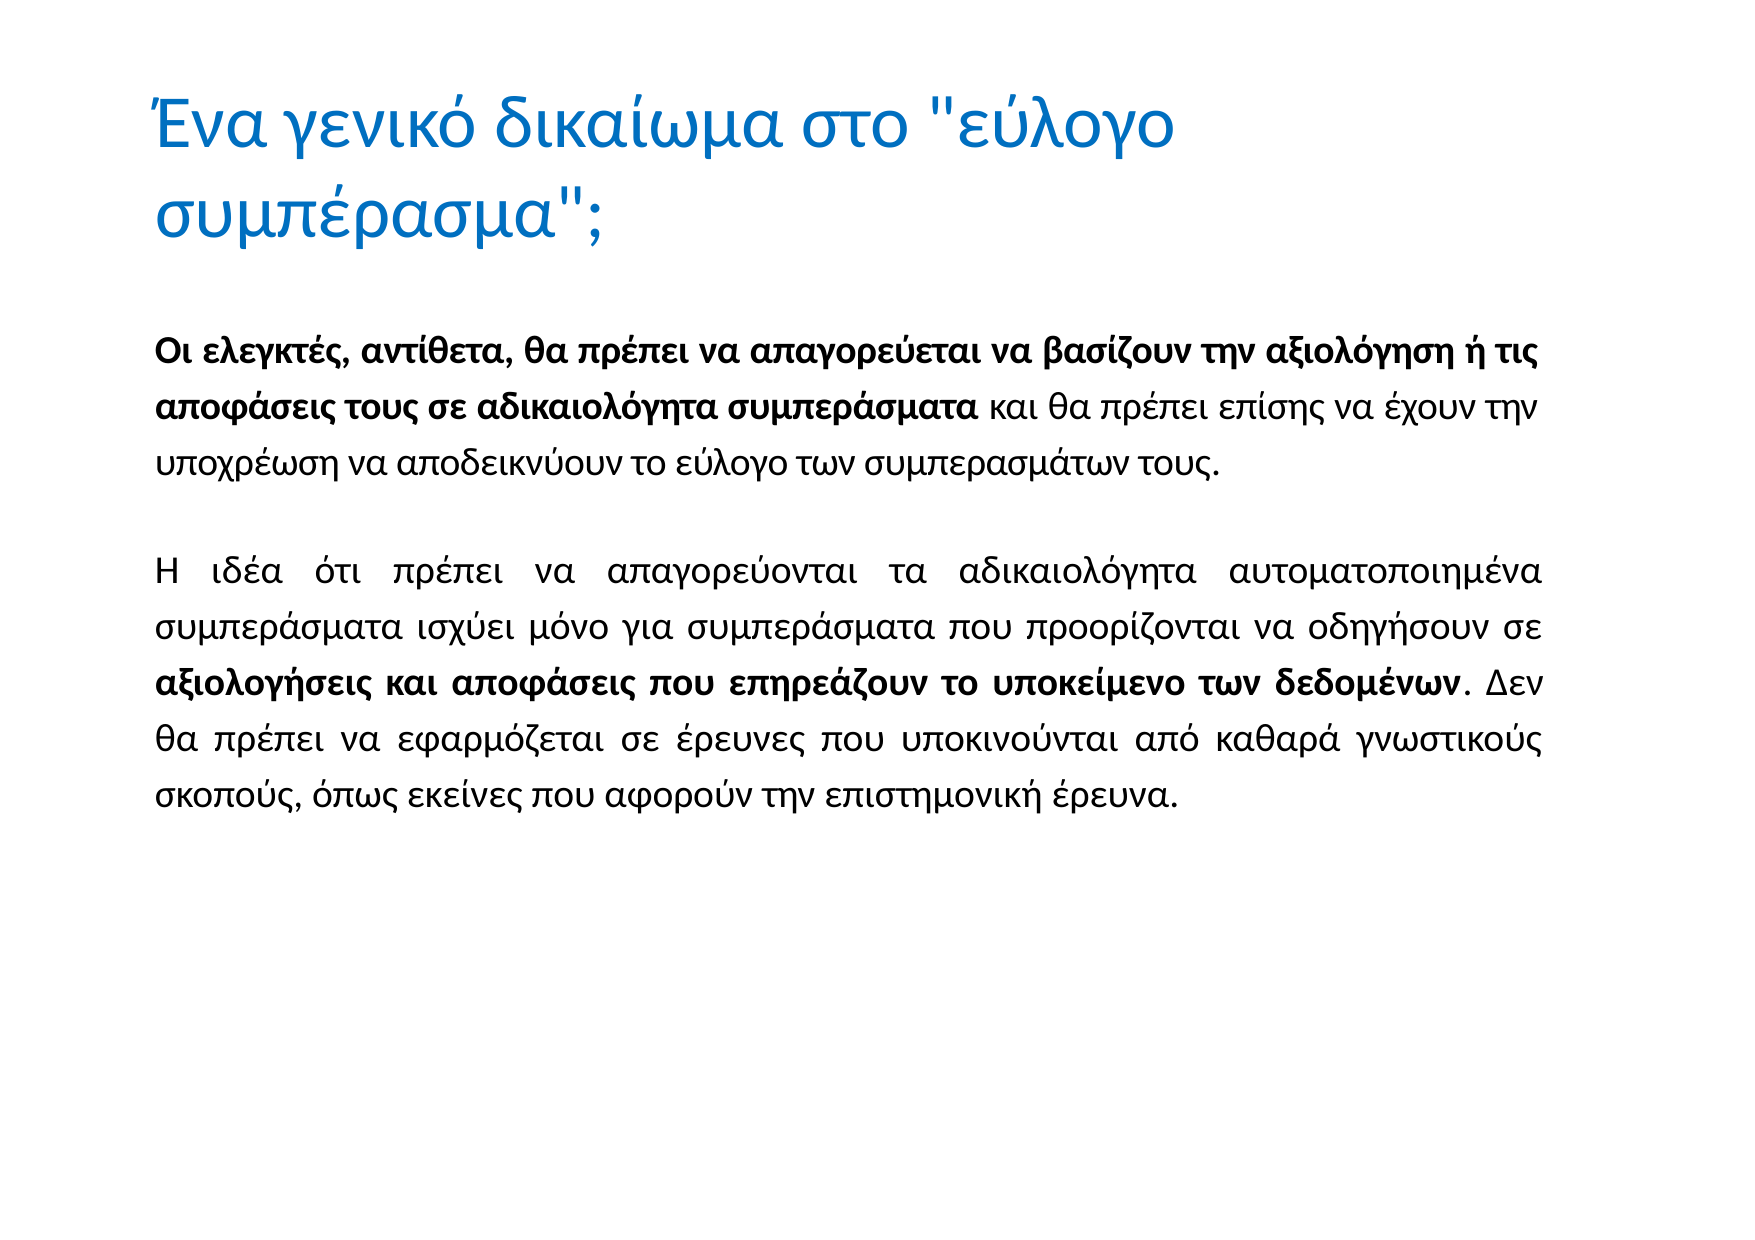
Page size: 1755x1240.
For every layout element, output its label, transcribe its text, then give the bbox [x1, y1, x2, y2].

text_box Οι ελεγκτές, αντίθετα, θα πρέπει να απαγορεύεται να βασίζουν την αξιολόγηση ή τις αποφάσεις τους σε αδικαιολόγητα συμπεράσματα και θα πρέπει επίσης να έχουν την υποχρέωση να αποδεικνύουν το εύλογο των συμπερασμάτων τους. Η ιδέα ότι πρέπει να απαγορεύονται τα αδικαιολόγητα αυτοματοποιημένα συμπεράσματα ισχύει μόνο για συμπεράσματα που προορίζονται να οδηγήσουν σε αξιολογήσεις και αποφάσεις που επηρεάζουν το υποκείμενο των δεδομένων. Δεν θα πρέπει να εφαρμόζεται σε έρευνες που υποκινούνται από καθαρά γνωστικούς σκοπούς, όπως εκείνες που αφορούν την επιστημονική έρευνα. [152, 313, 1545, 816]
title Ένα γενικό δικαίωμα στο "εύλογο συμπέρασμα"; [152, 69, 1477, 280]
